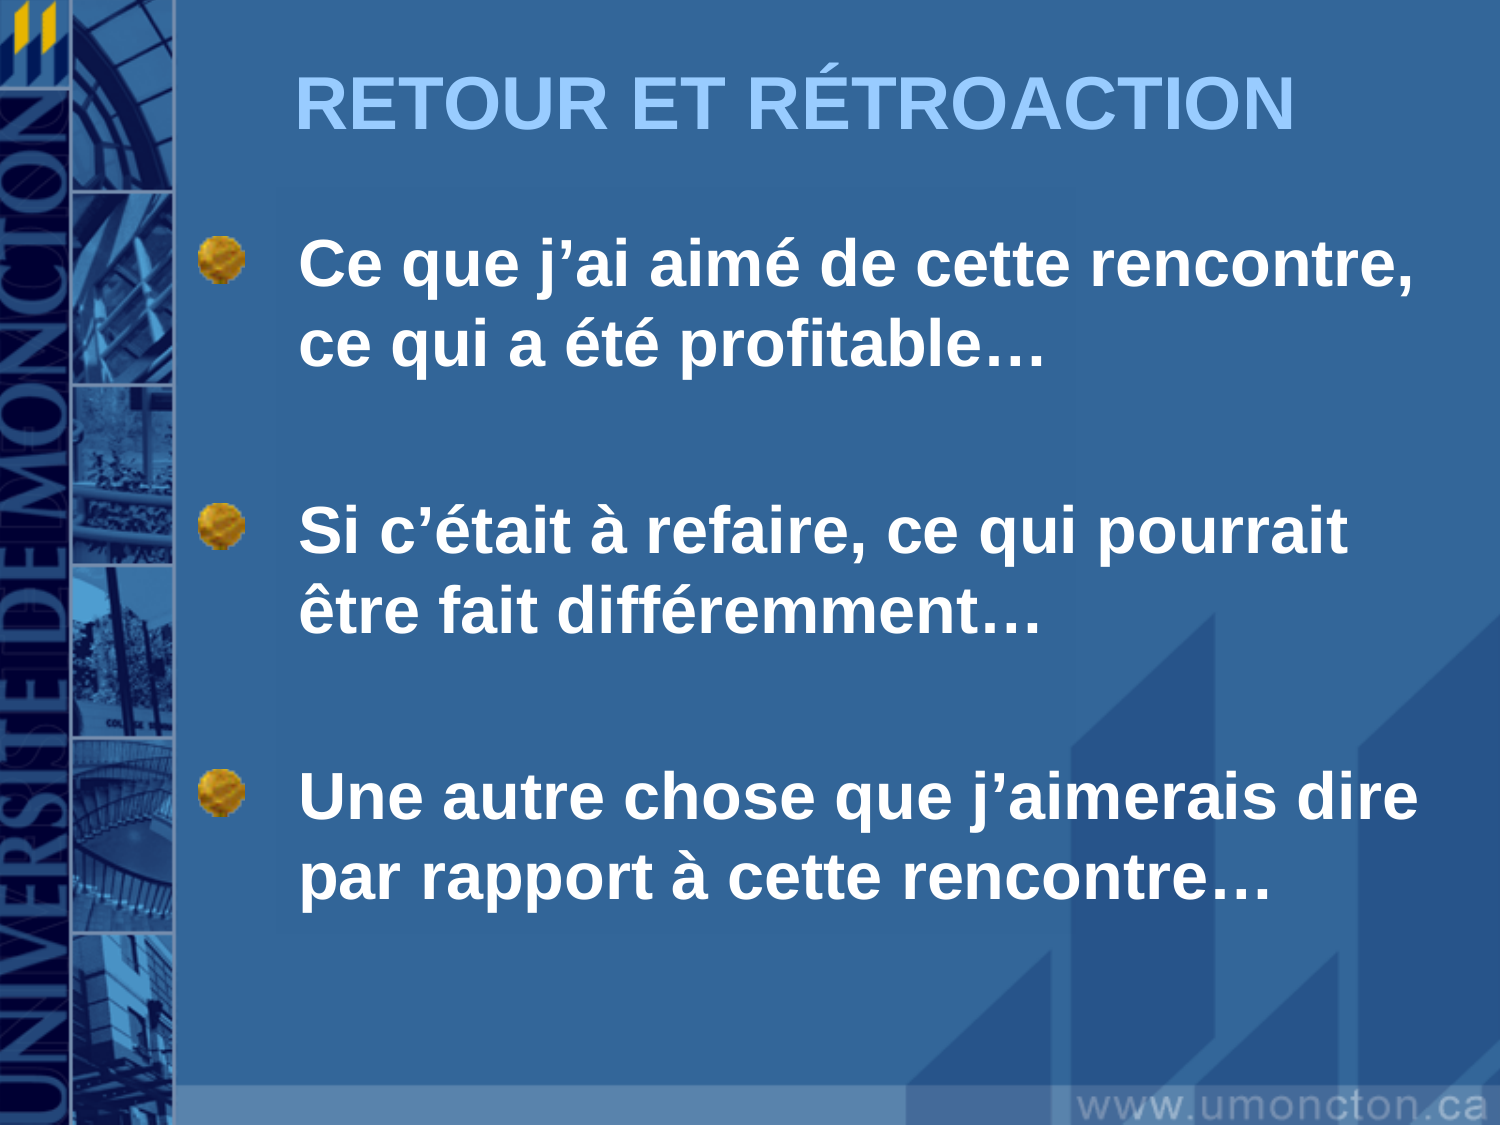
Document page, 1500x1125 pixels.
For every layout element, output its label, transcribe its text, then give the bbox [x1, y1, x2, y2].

picture [198, 236, 245, 284]
list Ce que j’ai aimé de cette rencontre, ce qui a été profitable… Si c’était à refaire, ce qui pourrait être fait différemment… Une autre chose que j’aimerais dire par rapport à cette rencontre… [182, 212, 1500, 1026]
picture [198, 769, 245, 817]
title RETOUR ET RÉTROACTION [224, 0, 1388, 201]
picture [0, 0, 1500, 1125]
picture [198, 503, 245, 550]
